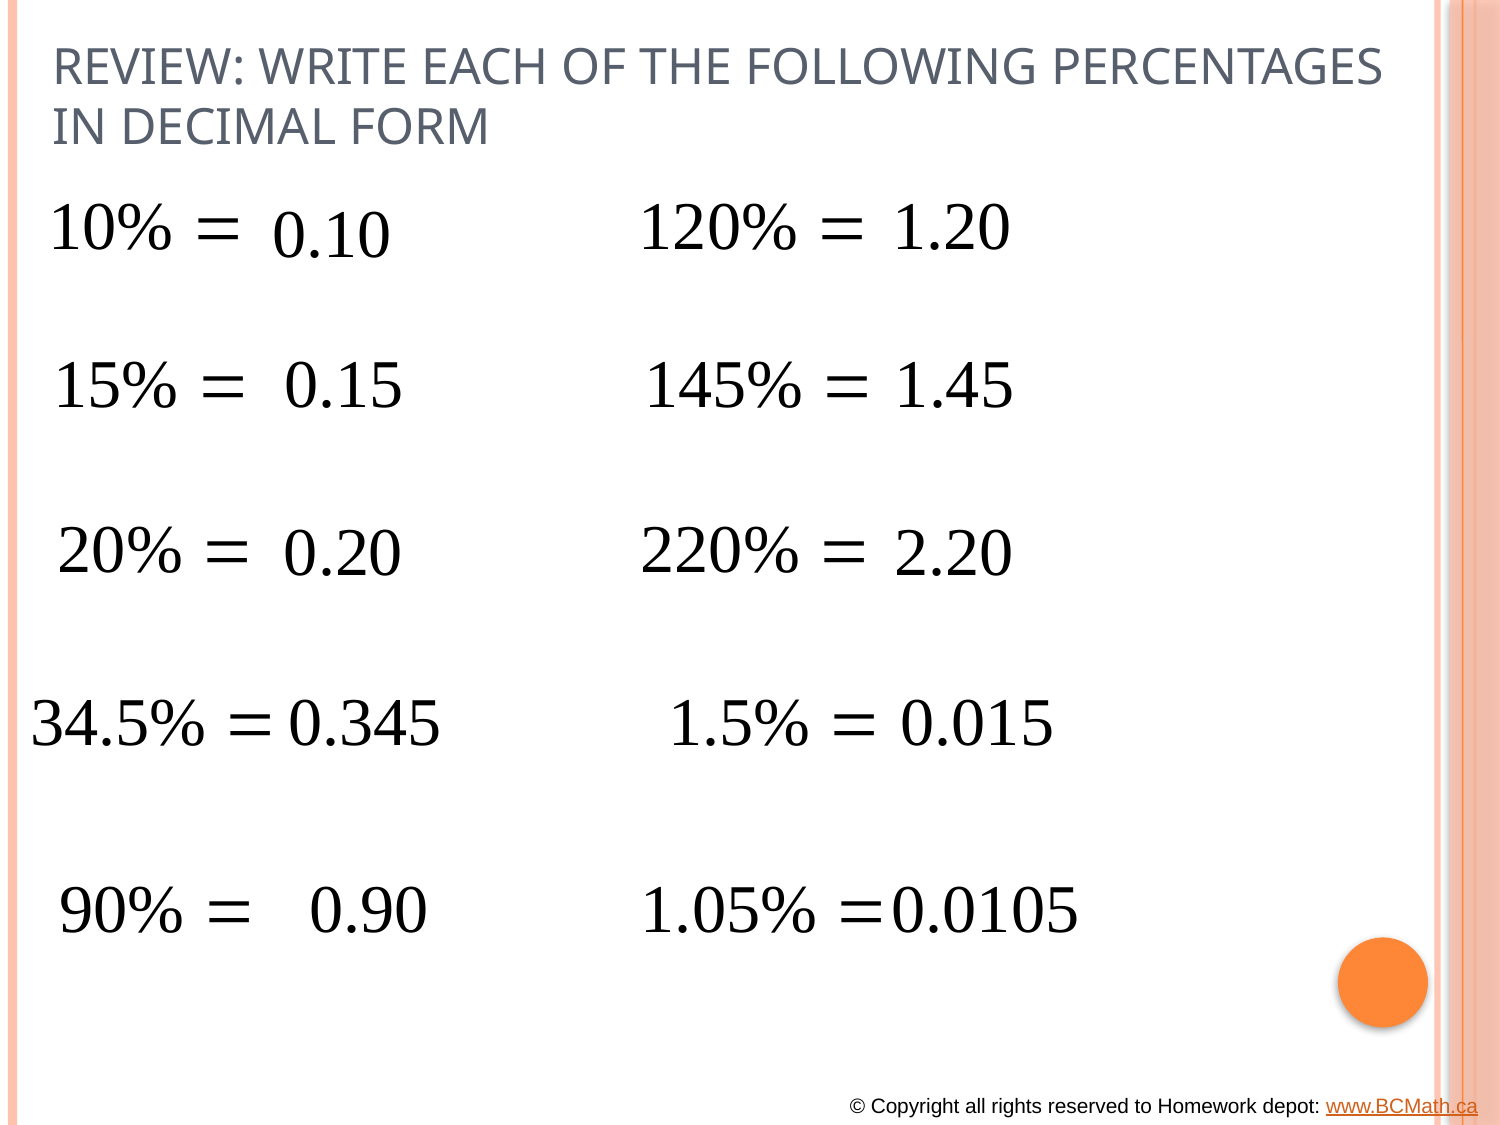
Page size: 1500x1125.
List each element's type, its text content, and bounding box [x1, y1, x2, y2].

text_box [47, 509, 254, 591]
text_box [49, 344, 244, 426]
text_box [882, 869, 1088, 951]
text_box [278, 682, 451, 763]
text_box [275, 344, 413, 426]
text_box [634, 186, 864, 268]
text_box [274, 511, 412, 593]
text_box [636, 869, 880, 951]
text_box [890, 344, 1023, 426]
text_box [20, 682, 273, 763]
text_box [664, 682, 876, 763]
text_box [630, 509, 871, 591]
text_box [50, 869, 251, 951]
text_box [888, 186, 1026, 268]
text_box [44, 186, 239, 268]
text_box © Copyright all rights reserved to Homework depot: www.BCMath.ca [835, 1084, 1499, 1125]
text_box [884, 511, 1028, 593]
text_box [639, 344, 869, 426]
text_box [263, 194, 401, 276]
title Review: Write each of the following percentages in decimal form [37, 45, 1400, 163]
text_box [891, 682, 1063, 763]
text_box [300, 869, 438, 951]
